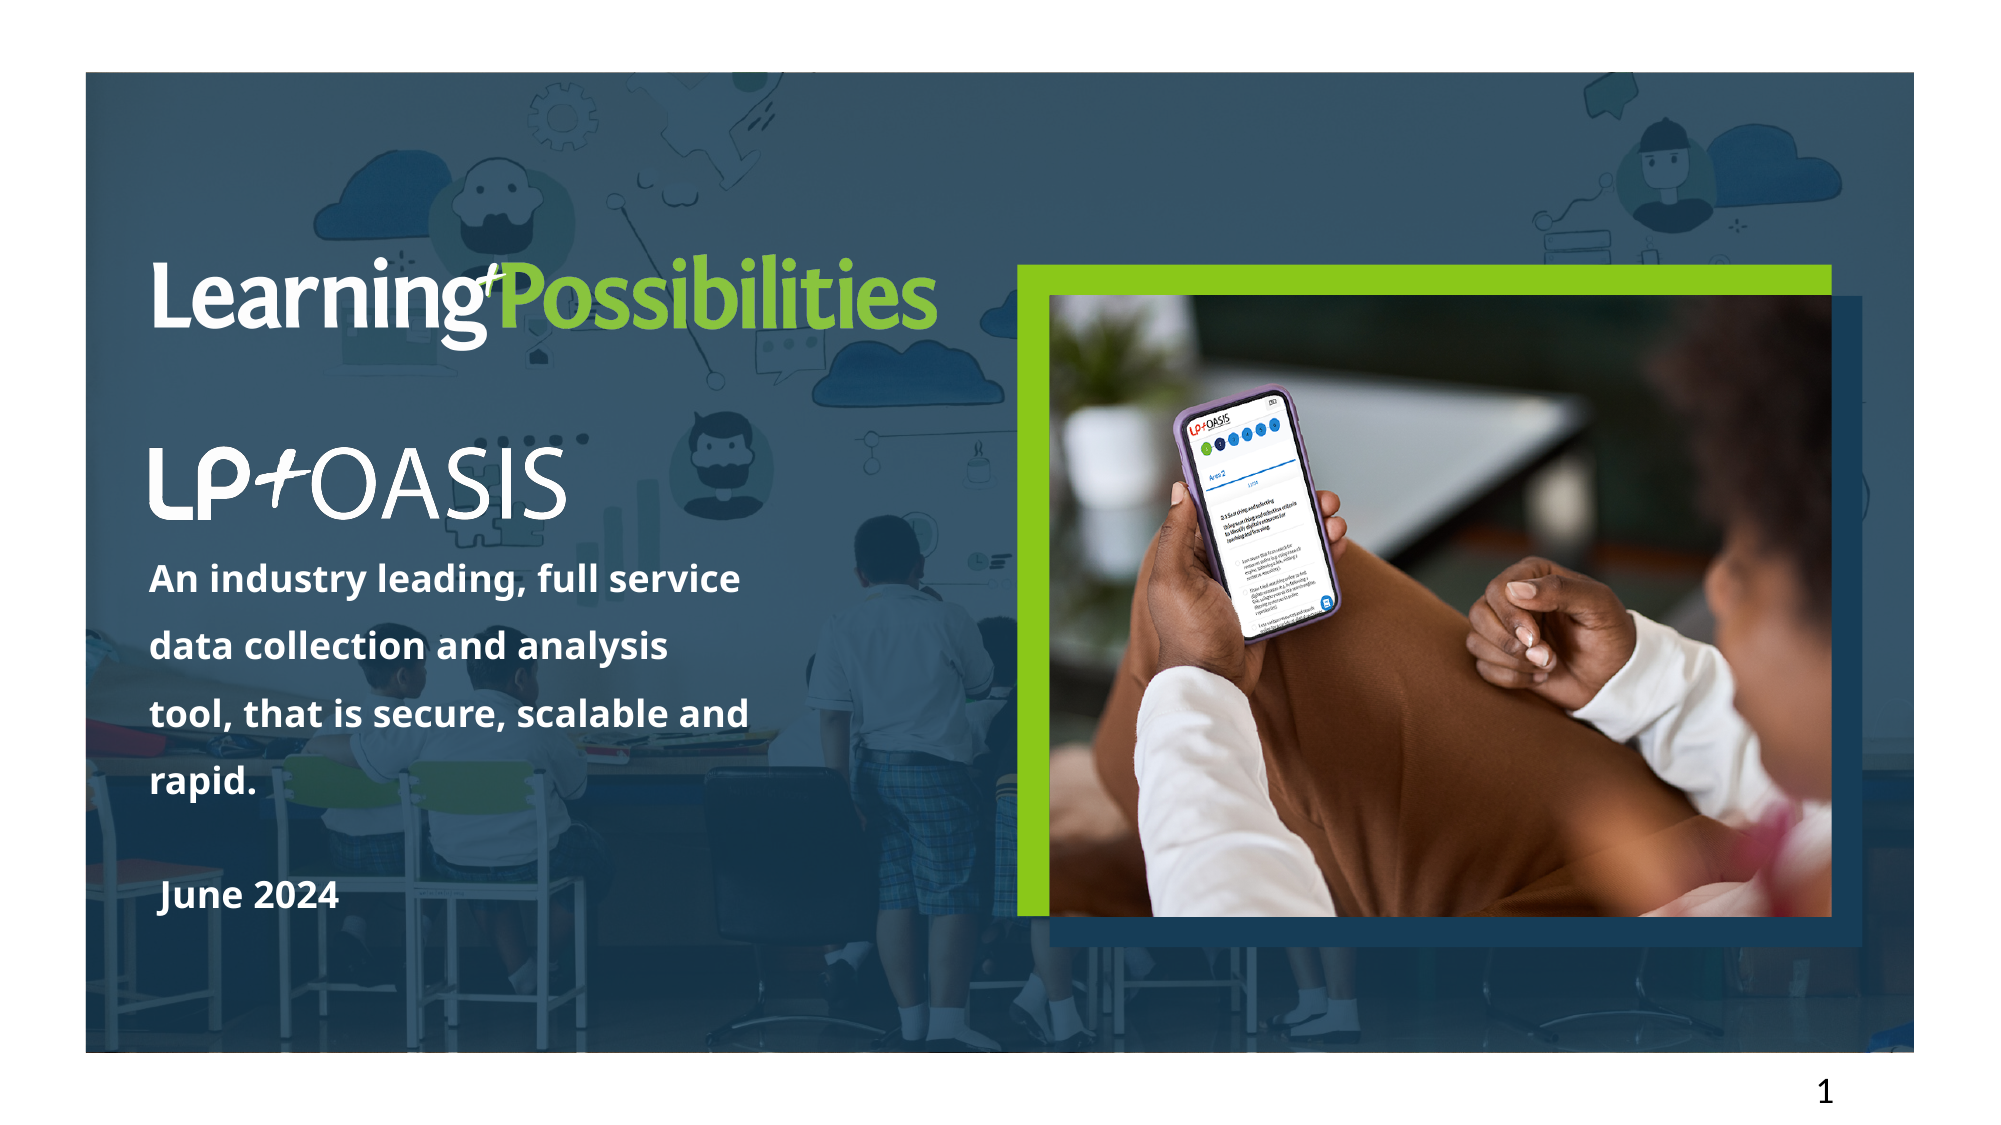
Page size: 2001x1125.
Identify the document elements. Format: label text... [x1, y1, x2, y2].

picture [144, 435, 568, 525]
picture [1049, 295, 1832, 917]
text_box An industry leading, full service data collection and analysis tool, that is secure, scalable and rapid. [134, 524, 776, 878]
picture [153, 254, 937, 351]
slide_number 1 [1800, 1058, 1863, 1103]
text_box June 2024 [144, 840, 368, 924]
